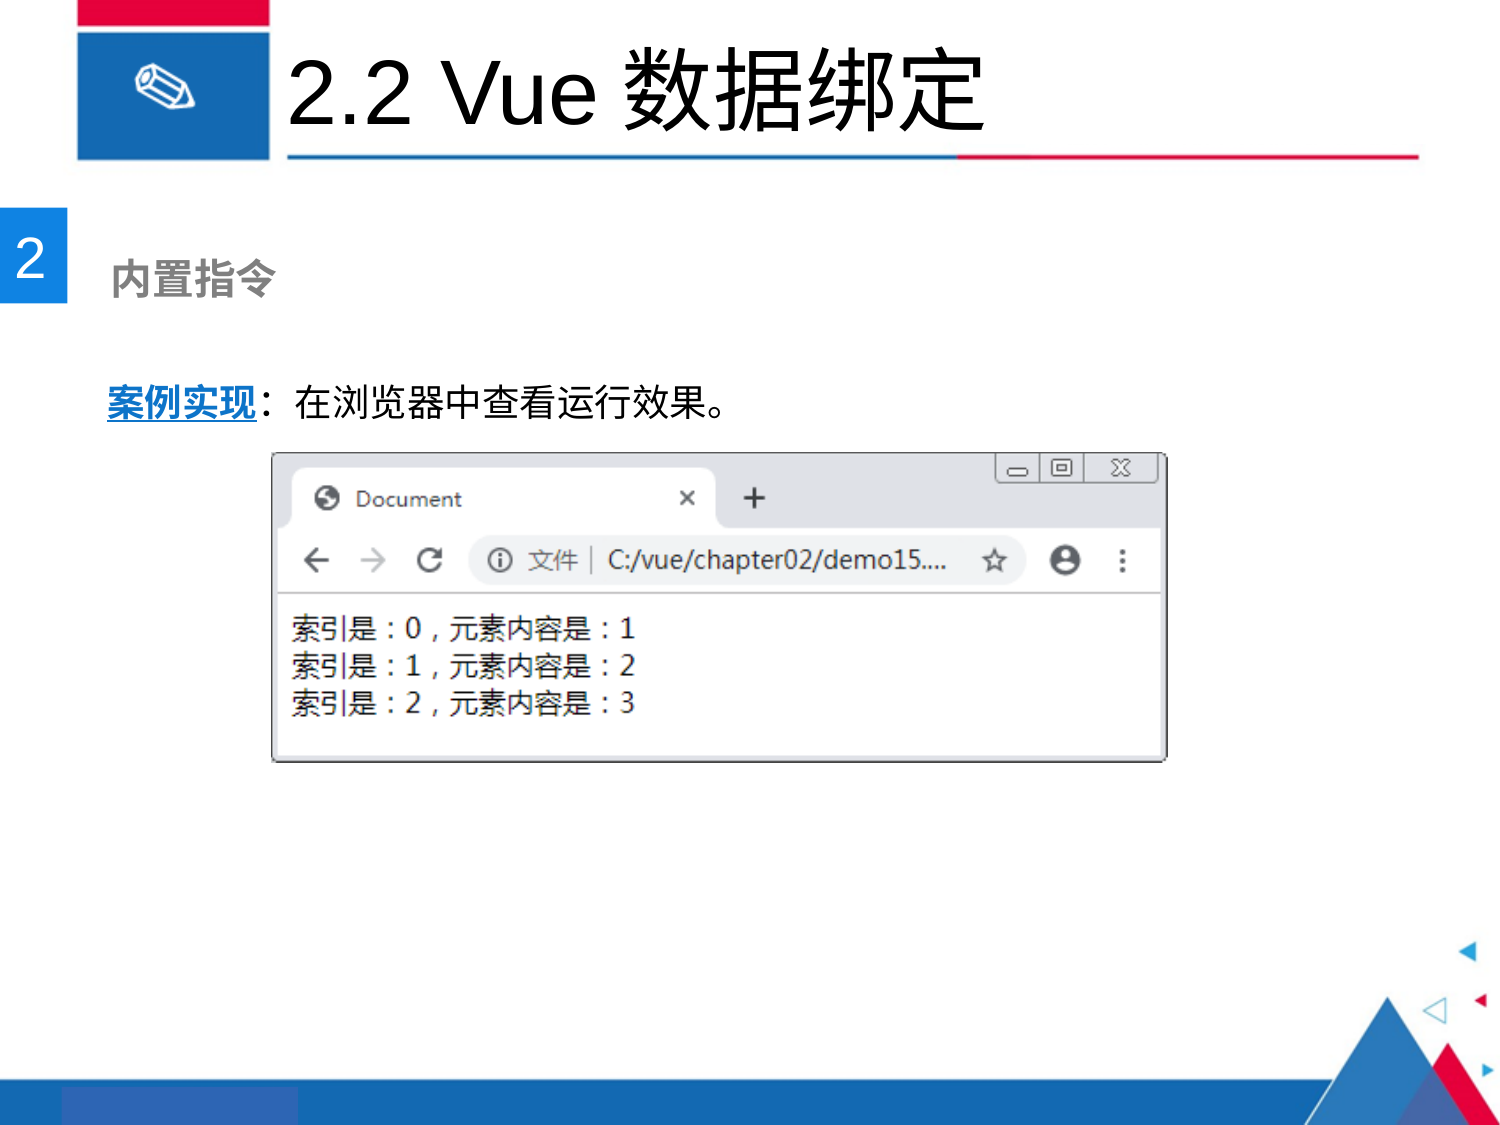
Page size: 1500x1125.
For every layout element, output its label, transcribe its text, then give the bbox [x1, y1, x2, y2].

title 2.2 Vue数据绑定 [271, 25, 1046, 153]
text_box 案例实现：在浏览器中查看运行效果。 [92, 326, 1390, 432]
text_box 内置指令 [70, 245, 842, 310]
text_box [0, 207, 68, 304]
picture [0, 0, 1500, 1125]
